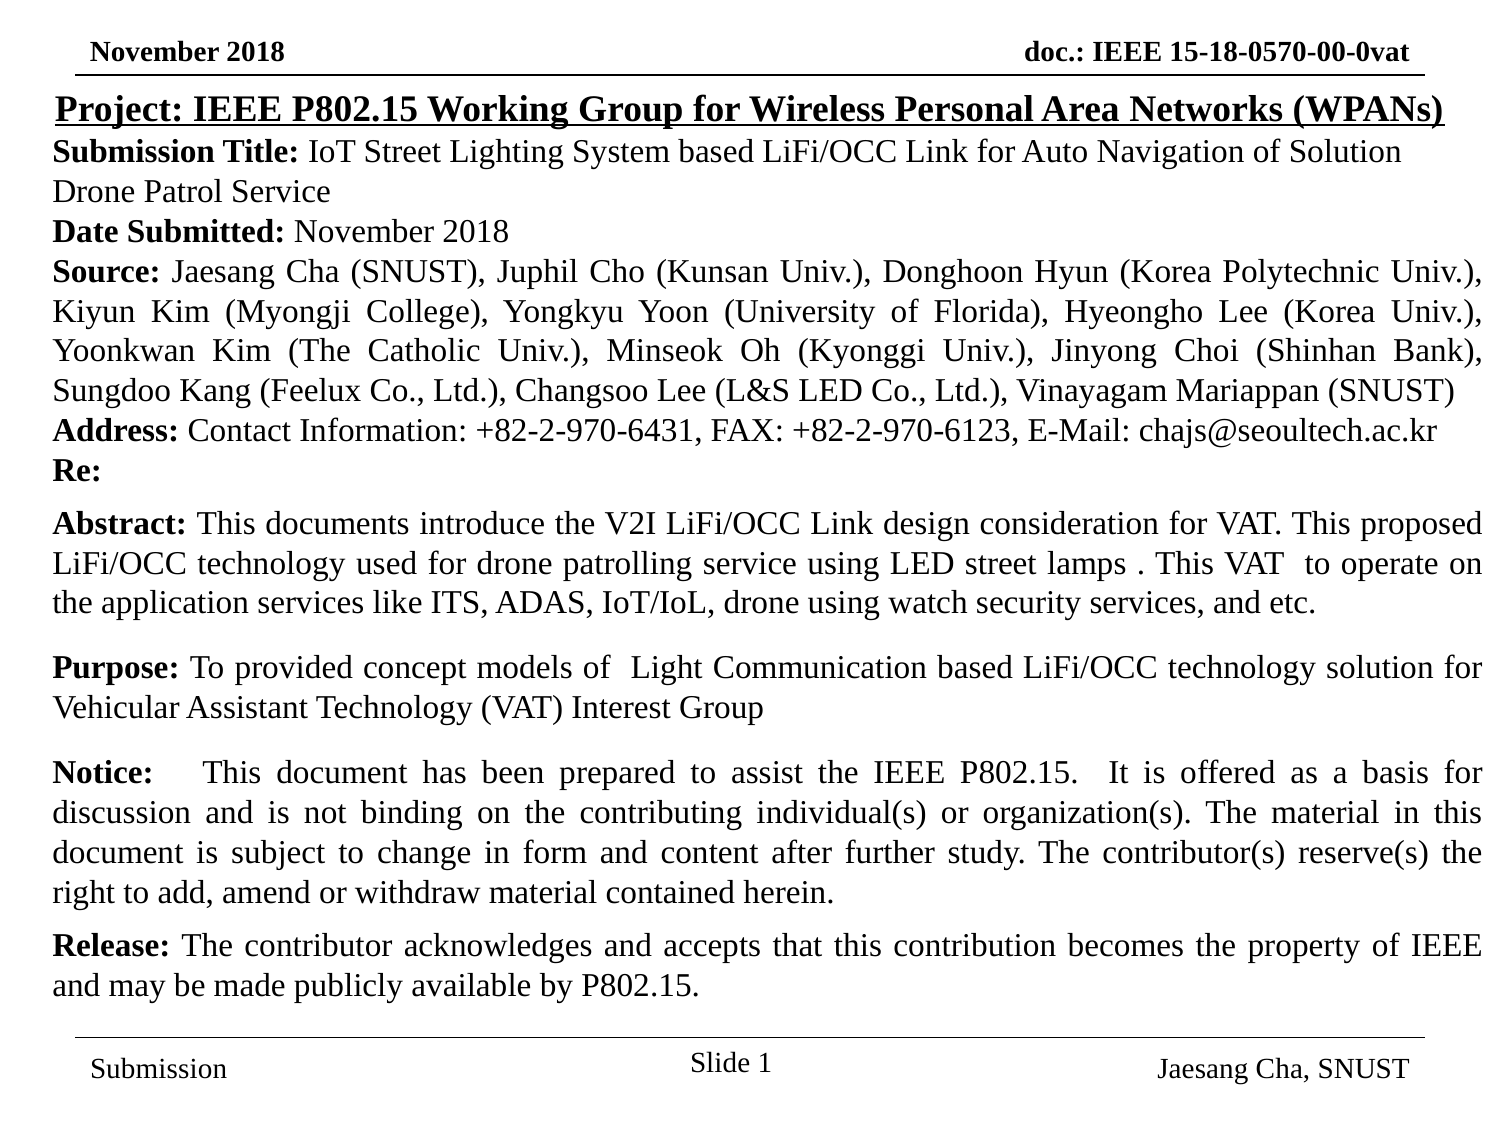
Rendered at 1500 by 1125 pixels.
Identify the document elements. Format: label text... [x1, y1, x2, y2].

text_box Slide 1 [675, 1035, 788, 1086]
text_box Project: IEEE P802.15 Working Group for Wireless Personal Area Networks (WPANs) Submission Title: IoT Street Lighting System based LiFi/OCC Link for Auto Navigation of Solution Drone Patrol Service Date Submitted: November 2018 Source: Jaesang Cha (SNUST), Juphil Cho (Kunsan Univ.), Donghoon Hyun (Korea Polytechnic Univ.), Kiyun Kim (Myongji College), Yongkyu Yoon (University of Florida), Hyeongho Lee (Korea Univ.), Yoonkwan Kim (The Catholic Univ.), Minseok Oh (Kyonggi Univ.), Jinyong Choi (Shinhan Bank), Sungdoo Kang (Feelux Co., Ltd.), Changsoo Lee (L&S LED Co., Ltd.), Vinayagam Mariappan (SNUST) Address: Contact Information: +82-2-970-6431, FAX: +82-2-970-6123, E-Mail: chajs@seoultech.ac.kr Re: Abstract: This documents introduce the V2I LiFi/OCC Link design consideration for VAT. This proposed LiFi/OCC technology used for drone patrolling service using LED street lamps . This VAT to operate on the application services like ITS, ADAS, IoT/IoL, drone using watch security services, and etc. Purpose: To provided concept models of Light Communication based LiFi/OCC technology solution for Vehicular Assistant Technology (VAT) Interest Group Notice: This document has been prepared to assist the IEEE P802.15. It is offered as a basis for discussion and is not binding on the contributing individual(s) or organization(s). The material in this document is subject to change in form and content after further study. The contributor(s) reserve(s) the right to add, amend or withdraw material contained herein. Release: The contributor acknowledges and accepts that this contribution becomes the property of IEEE and may be made publicly available by P802.15. [0, 76, 1500, 1010]
